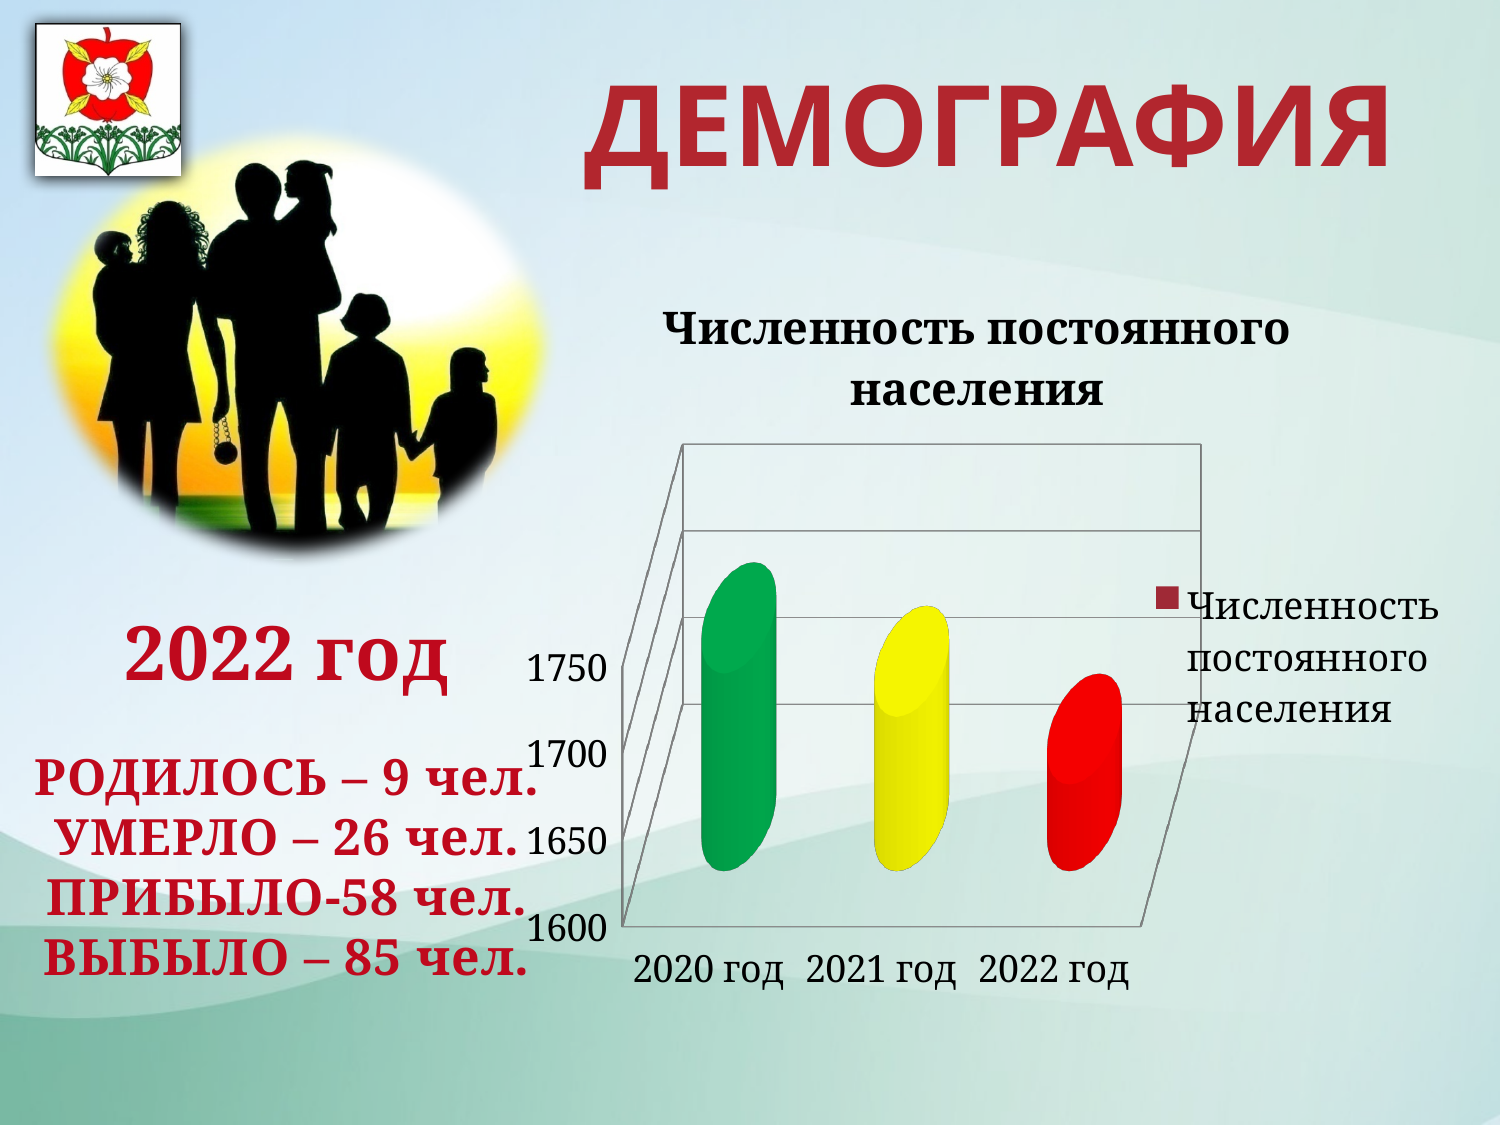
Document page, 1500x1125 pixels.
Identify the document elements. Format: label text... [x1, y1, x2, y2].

picture [35, 23, 560, 570]
text_box ДЕМОГРАФИЯ [515, 46, 1465, 197]
text_box 2022 год РОДИЛОСЬ – 9 чел. УМЕРЛО – 26 чел. ПРИБЫЛО-58 чел. ВЫБЫЛО – 85 чел. [0, 597, 446, 993]
chart [458, 283, 1464, 1031]
